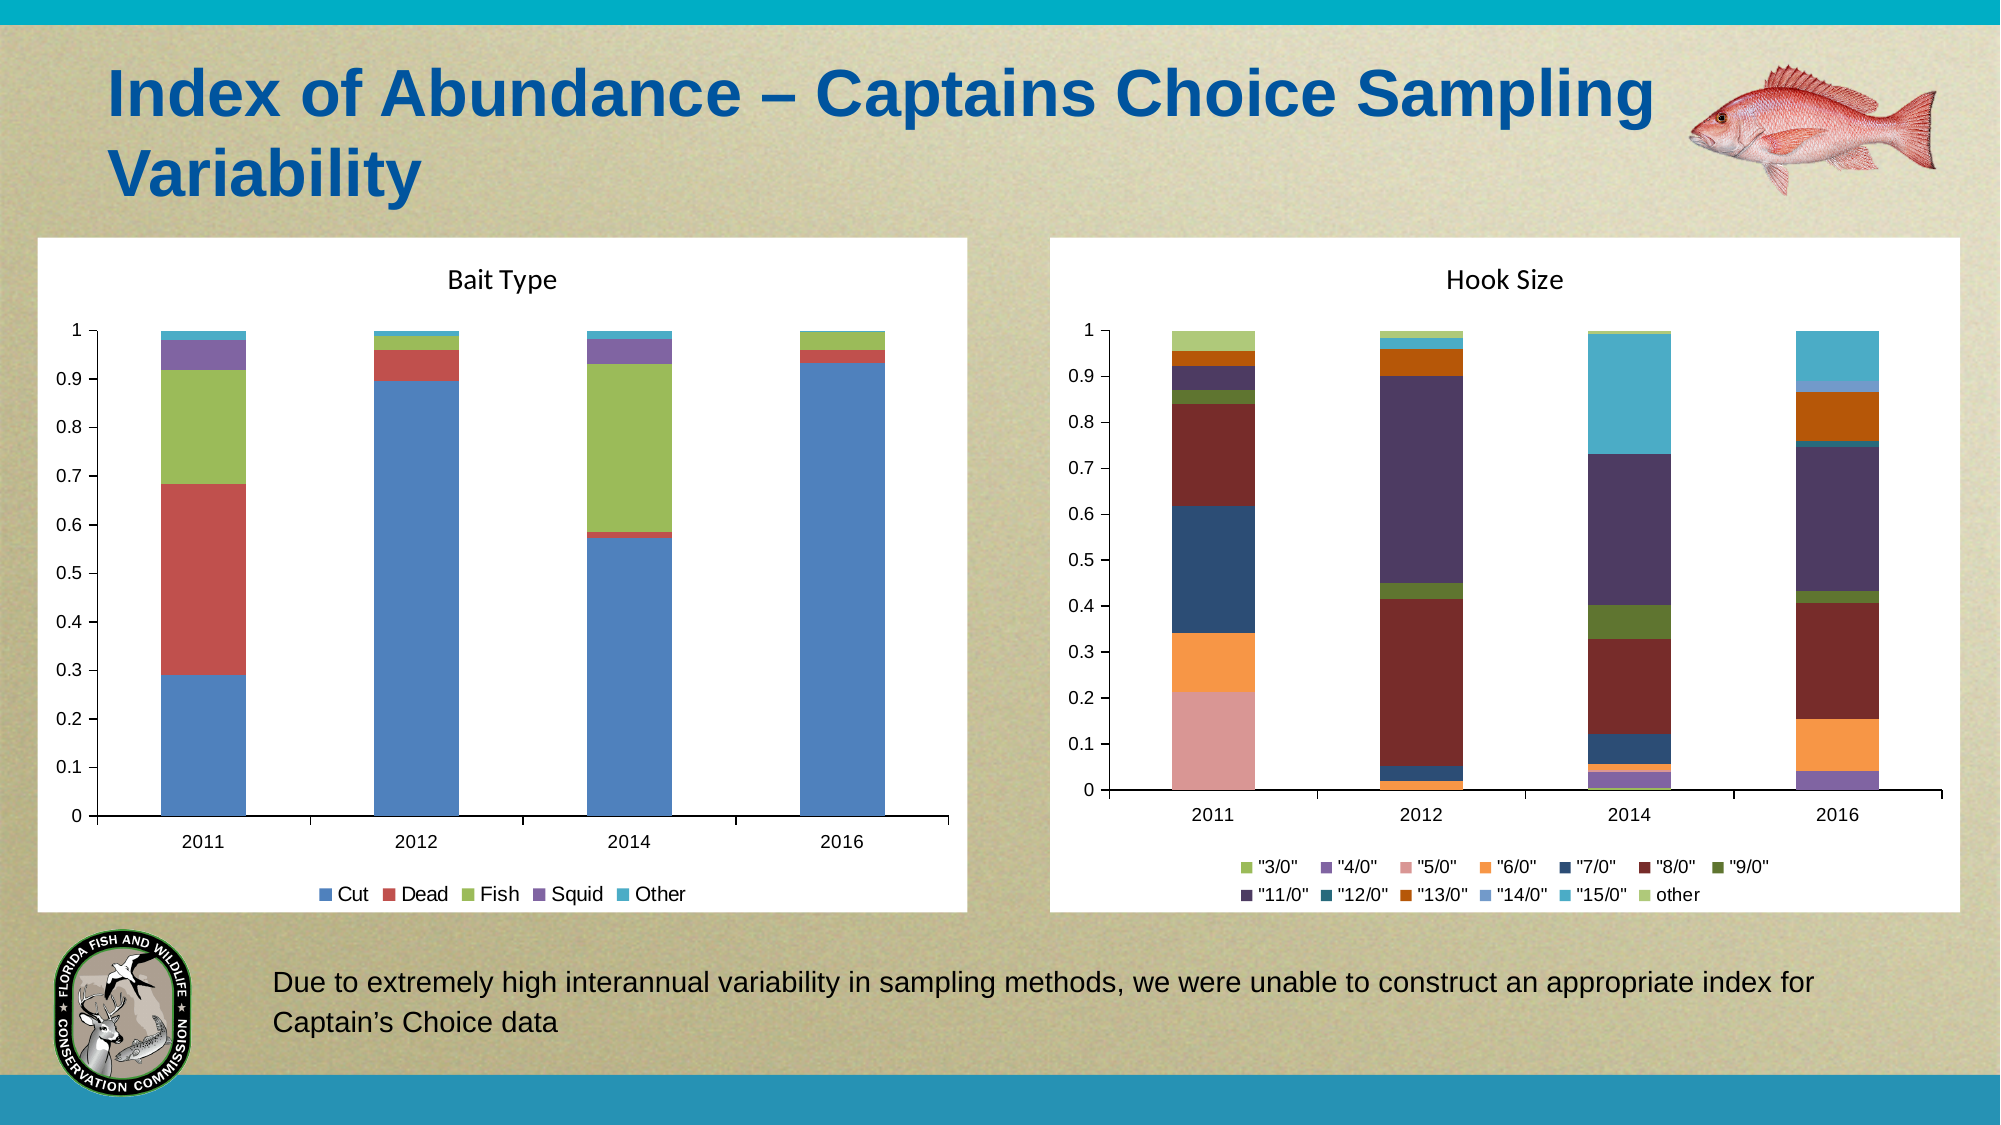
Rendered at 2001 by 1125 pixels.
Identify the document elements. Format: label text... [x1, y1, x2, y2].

chart [37, 237, 968, 913]
title Index of Abundance – Captains Choice Sampling Variability [92, 36, 1813, 225]
picture [0, 25, 2000, 1097]
text_box Due to extremely high interannual variability in sampling methods, we were unable to construct an appropriate index for Captain’s Choice data [257, 955, 1939, 1047]
chart [1049, 237, 1961, 913]
